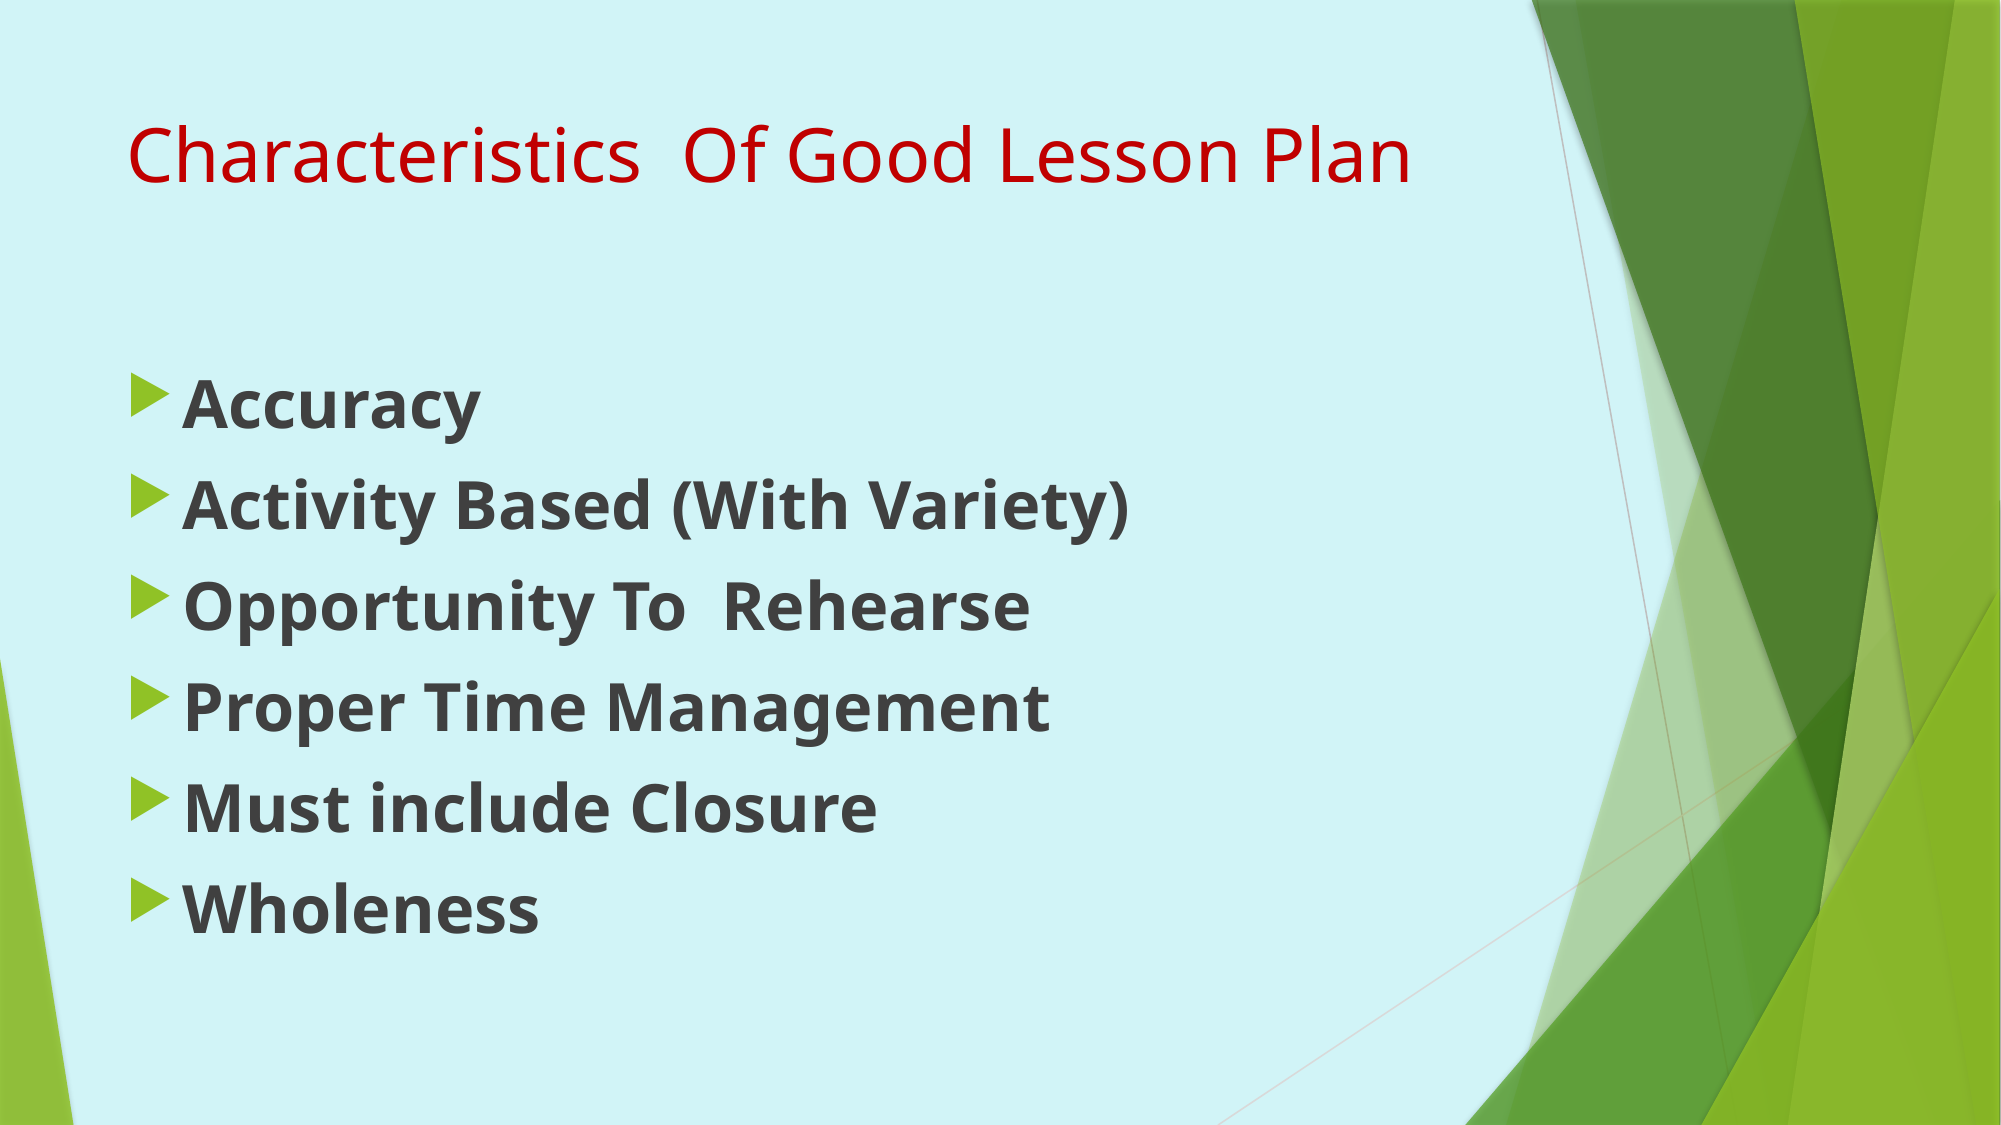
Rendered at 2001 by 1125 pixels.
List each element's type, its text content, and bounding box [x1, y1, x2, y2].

title Characteristics Of Good Lesson Plan [111, 99, 1522, 317]
list Accuracy Activity Based (With Variety) Opportunity To Rehearse Proper Time Management Must include Closure Wholeness [111, 354, 1522, 992]
